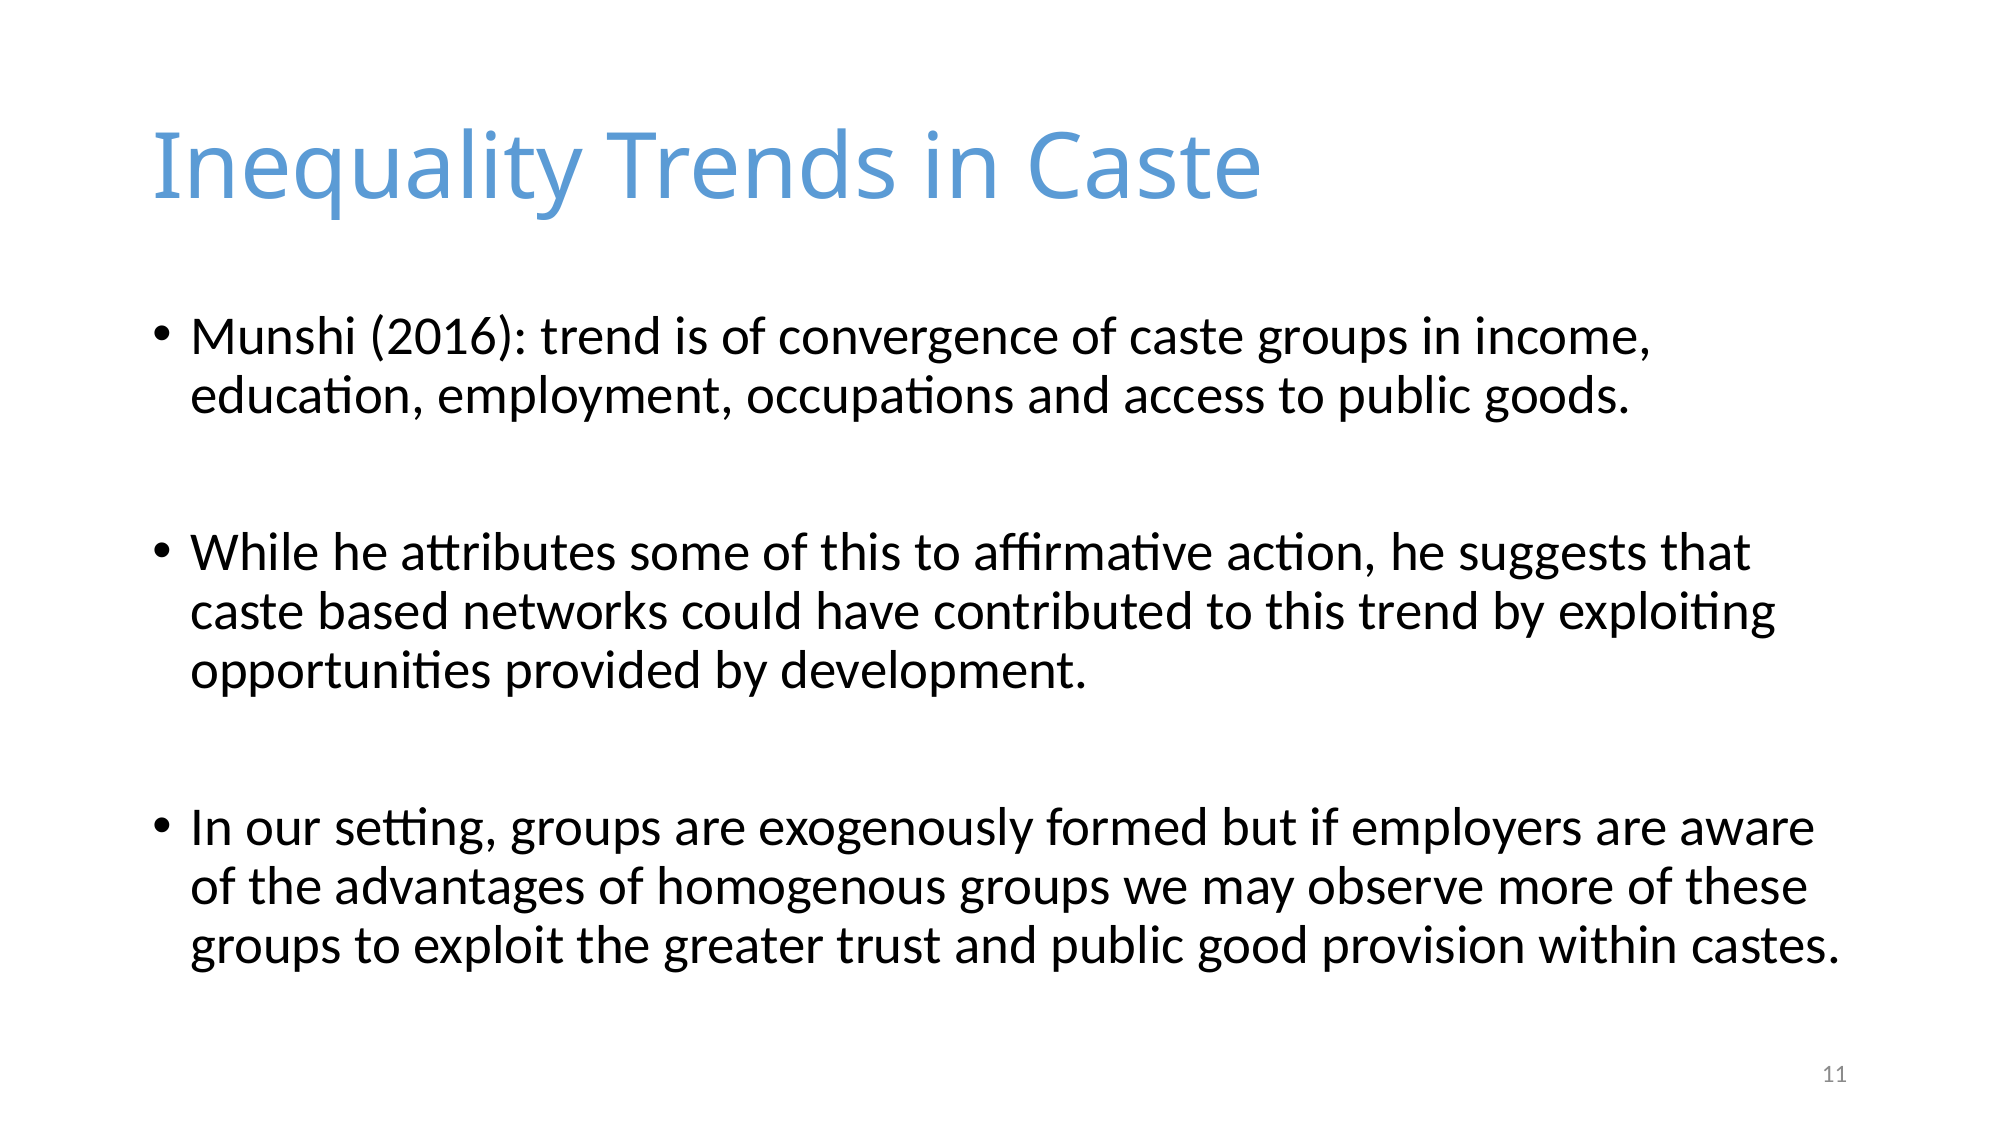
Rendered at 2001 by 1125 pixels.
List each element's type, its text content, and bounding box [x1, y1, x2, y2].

slide_number 11 [1412, 1042, 1863, 1103]
title Inequality Trends in Caste [137, 59, 1863, 278]
list Munshi (2016): trend is of convergence of caste groups in income, education, employment, occupations and access to public goods. While he attributes some of this to affirmative action, he suggests that caste based networks could have contributed to this trend by exploiting opportunities provided by development. In our setting, groups are exogenously formed but if employers are aware of the advantages of homogenous groups we may observe more of these groups to exploit the greater trust and public good provision within castes. [137, 299, 1863, 1014]
